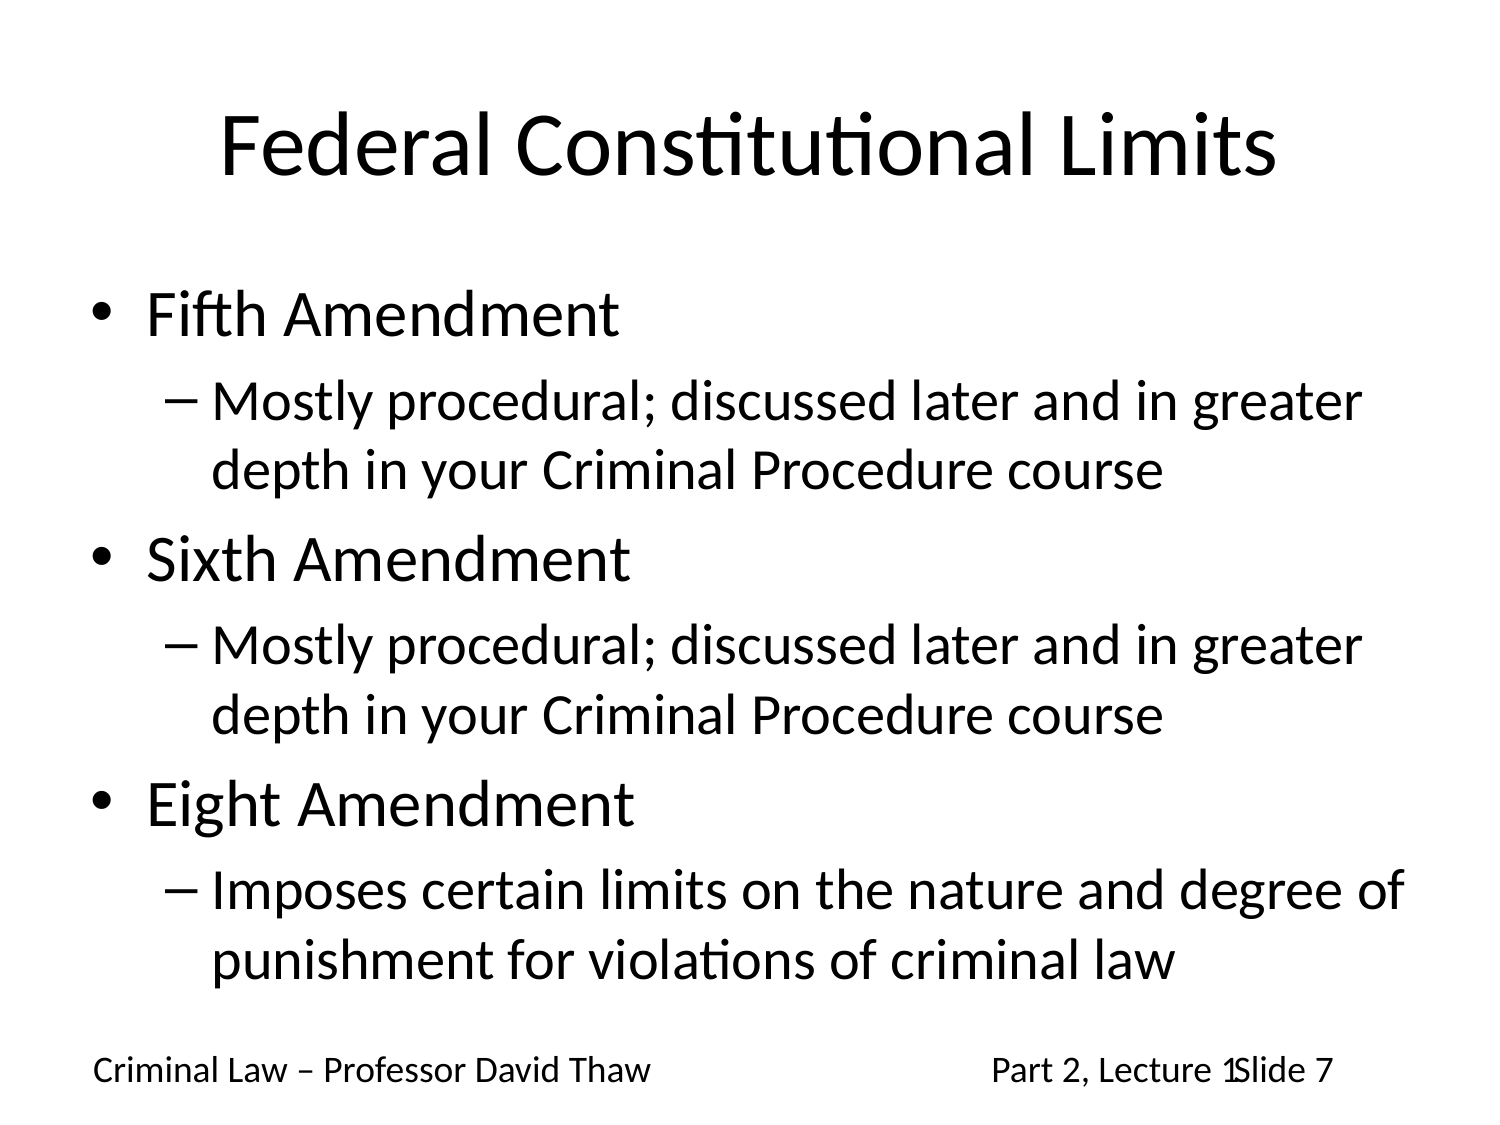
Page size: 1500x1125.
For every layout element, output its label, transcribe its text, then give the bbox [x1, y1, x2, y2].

list Fifth Amendment Mostly procedural; discussed later and in greater depth in your Criminal Procedure course Sixth Amendment Mostly procedural; discussed later and in greater depth in your Criminal Procedure course Eight Amendment Imposes certain limits on the nature and degree of punishment for violations of criminal law [75, 262, 1425, 1005]
title Federal Constitutional Limits [75, 45, 1425, 233]
